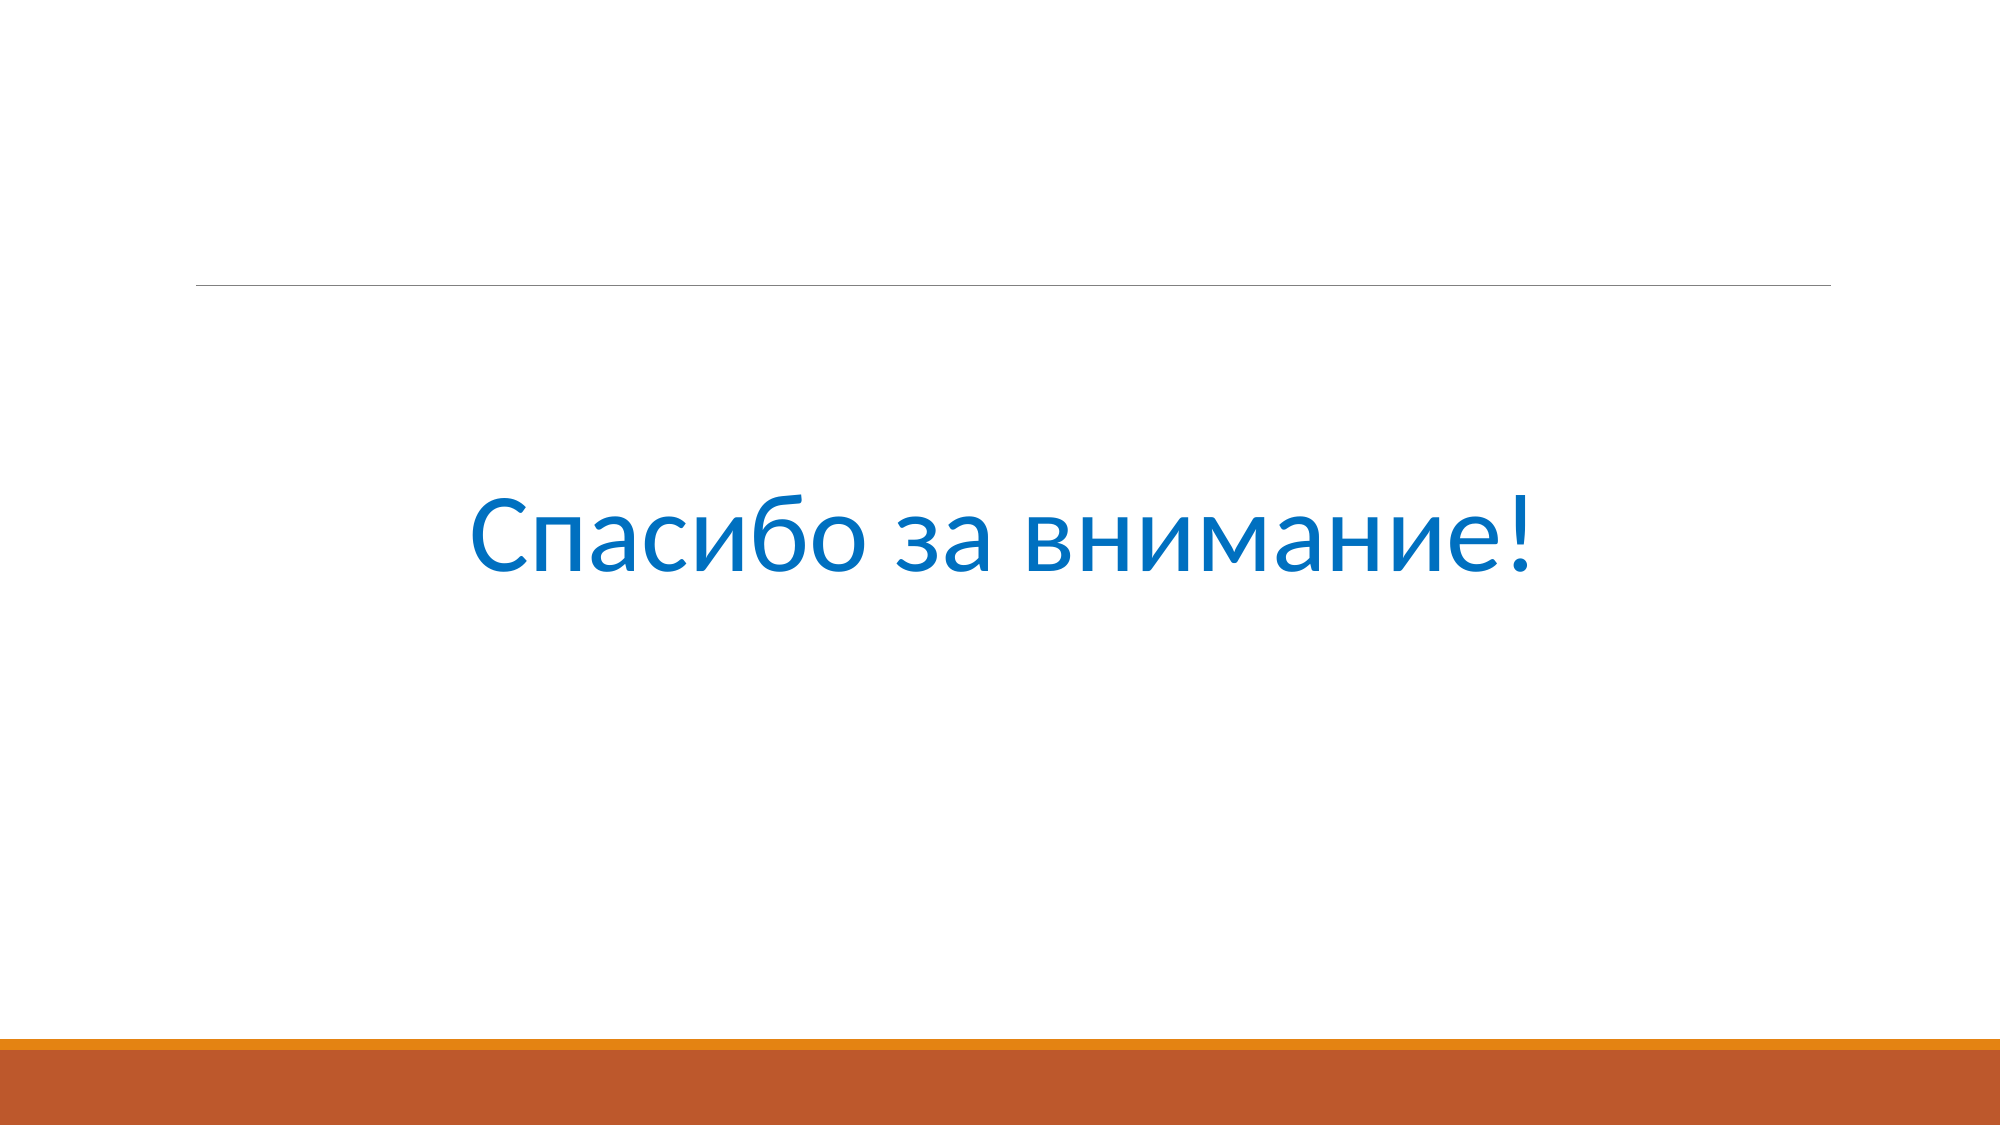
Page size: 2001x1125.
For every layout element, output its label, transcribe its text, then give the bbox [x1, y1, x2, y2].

list Спасибо за внимание! [180, 302, 1830, 963]
